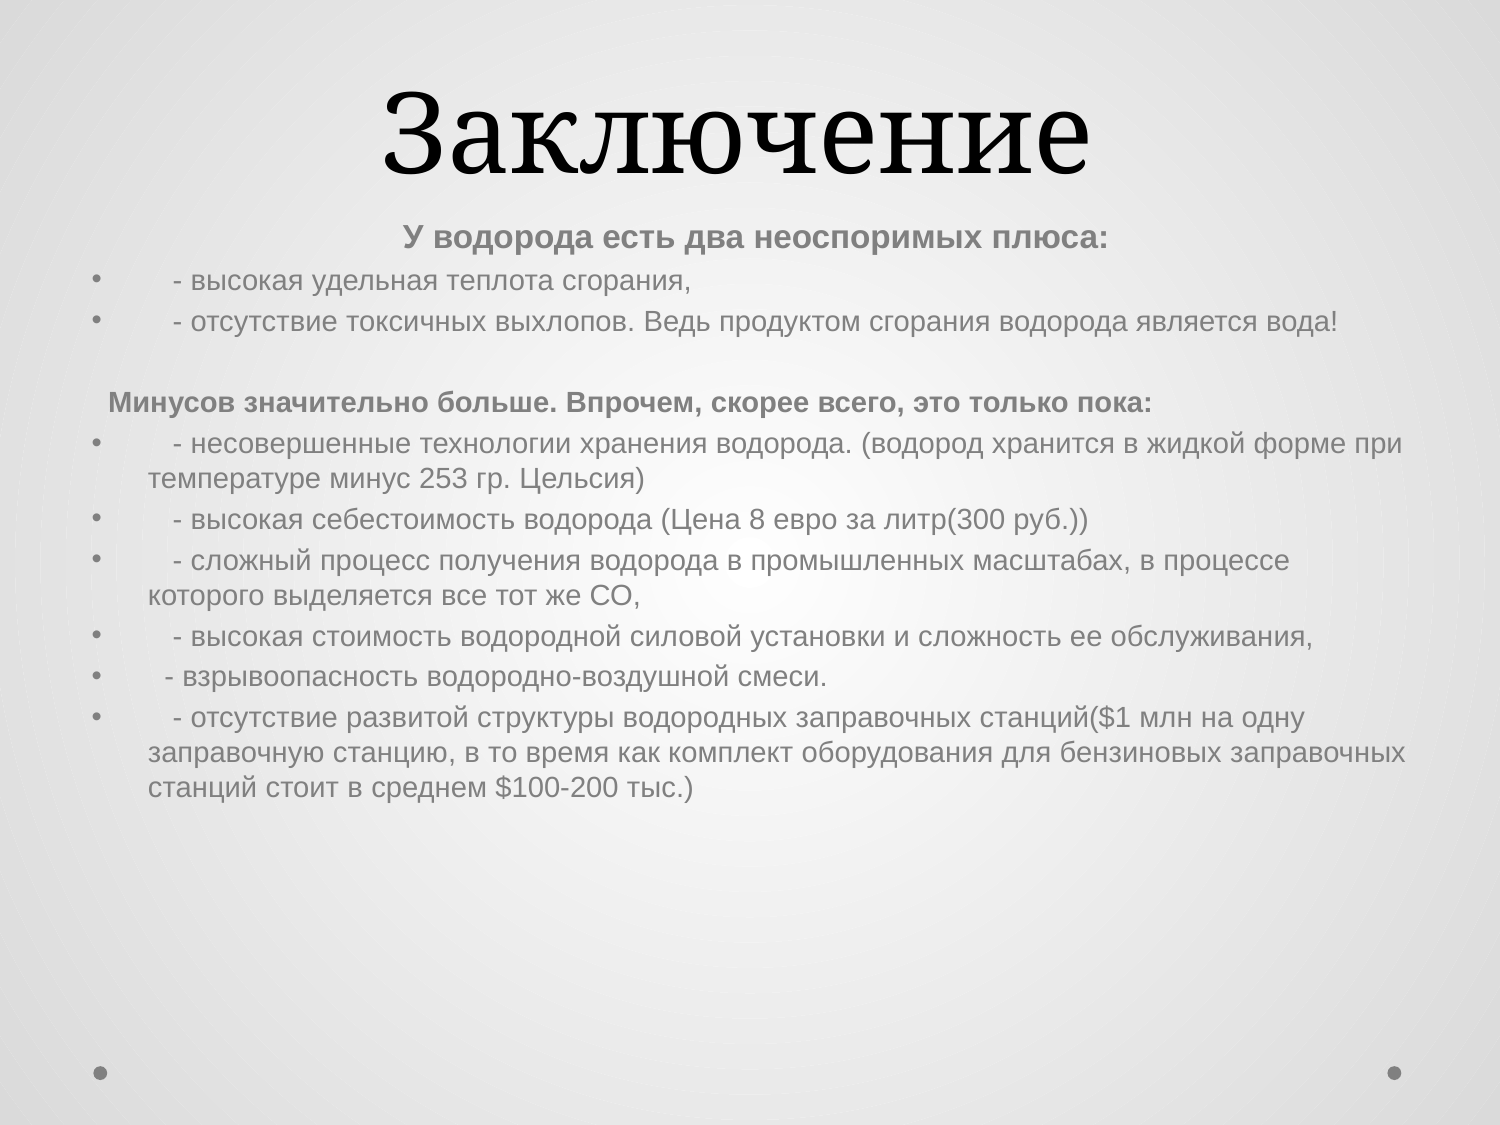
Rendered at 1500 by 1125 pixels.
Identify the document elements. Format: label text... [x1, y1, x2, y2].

title Заключение [76, 19, 1427, 204]
list У водорода есть два неоспоримых плюса: - высокая удельная теплота сгорания, - отсутствие токсичных выхлопов. Ведь продуктом сгорания водорода является вода! Минусов значительно больше. Впрочем, скорее всего, это только пока: - несовершенные технологии хранения водорода. (водород хранится в жидкой форме при температуре минус 253 гр. Цельсия) - высокая себестоимость водорода (Цена 8 евро за литр(300 руб.)) - сложный процесс получения водорода в промышленных масштабах, в процессе которого выделяется все тот же СО, - высокая стоимость водородной силовой установки и сложность ее обслуживания, - взрывоопасность водородно-воздушной смеси. - отсутствие развитой структуры водородных заправочных станций($1 млн на одну заправочную станцию, в то время как комплект оборудования для бензиновых заправочных станций стоит в среднем $100-200 тыс.) [76, 208, 1427, 951]
